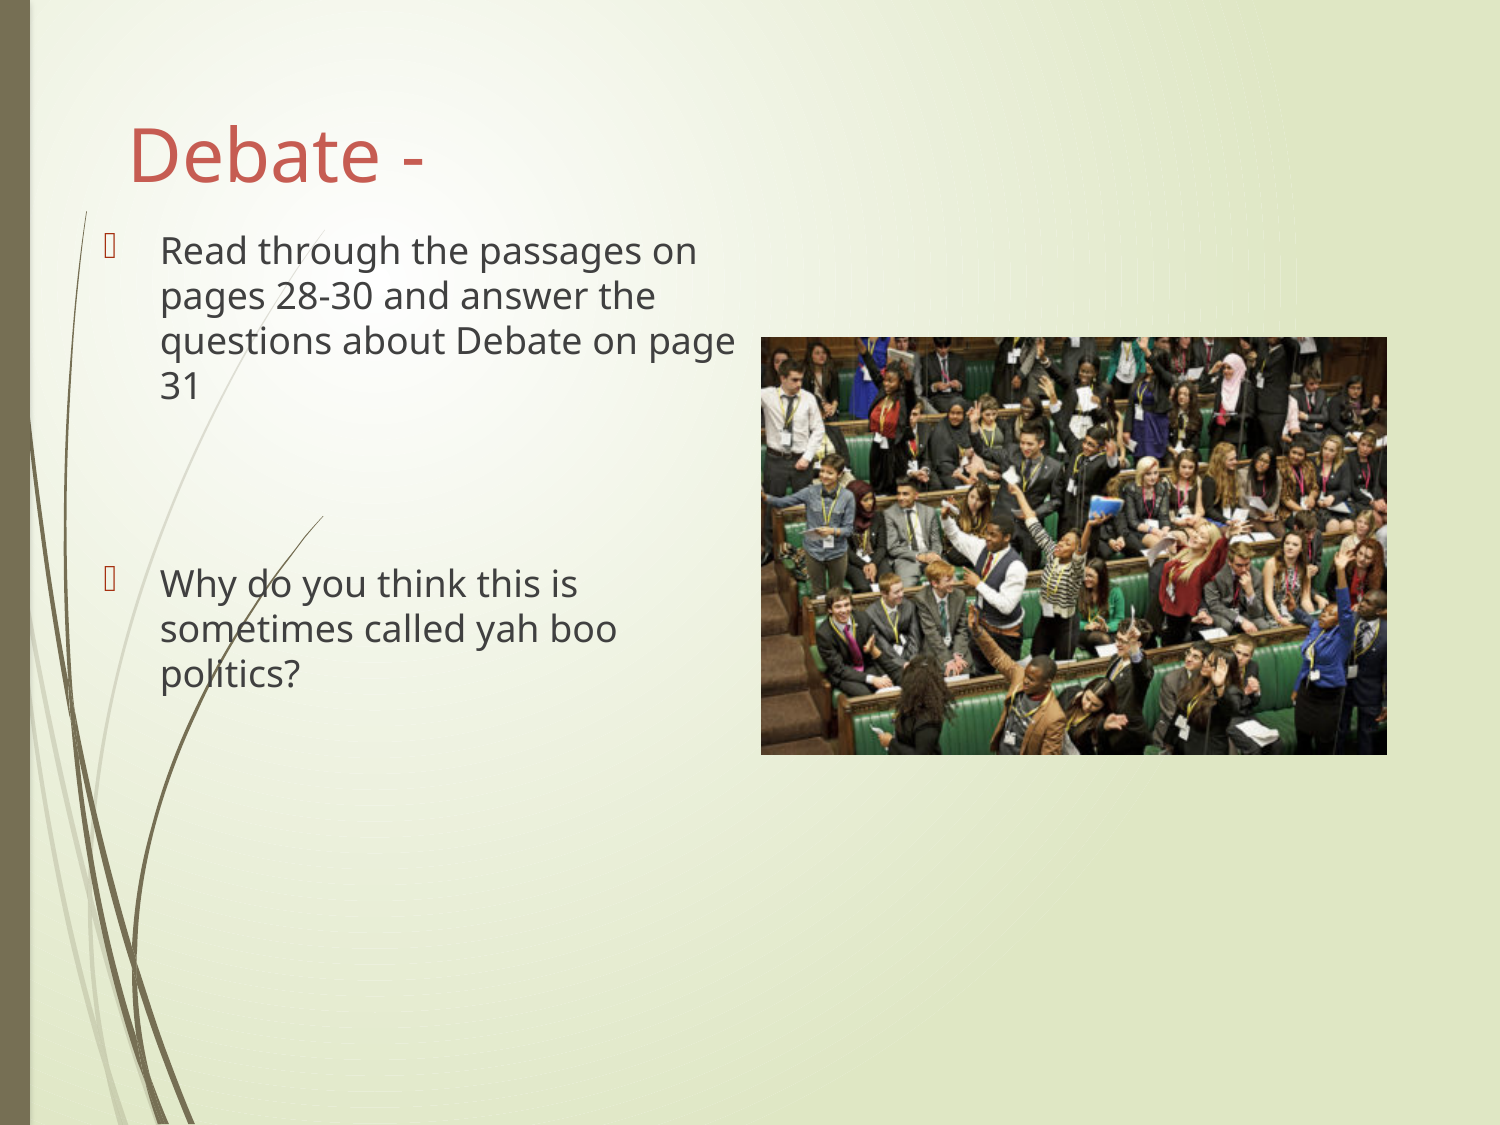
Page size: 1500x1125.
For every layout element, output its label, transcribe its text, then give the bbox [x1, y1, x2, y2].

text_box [761, 337, 1387, 755]
list Read through the passages on pages 28-30 and answer the questions about Debate on page 31 Why do you think this is sometimes called yah boo politics? [88, 220, 774, 1059]
title Debate - [112, 99, 1388, 220]
